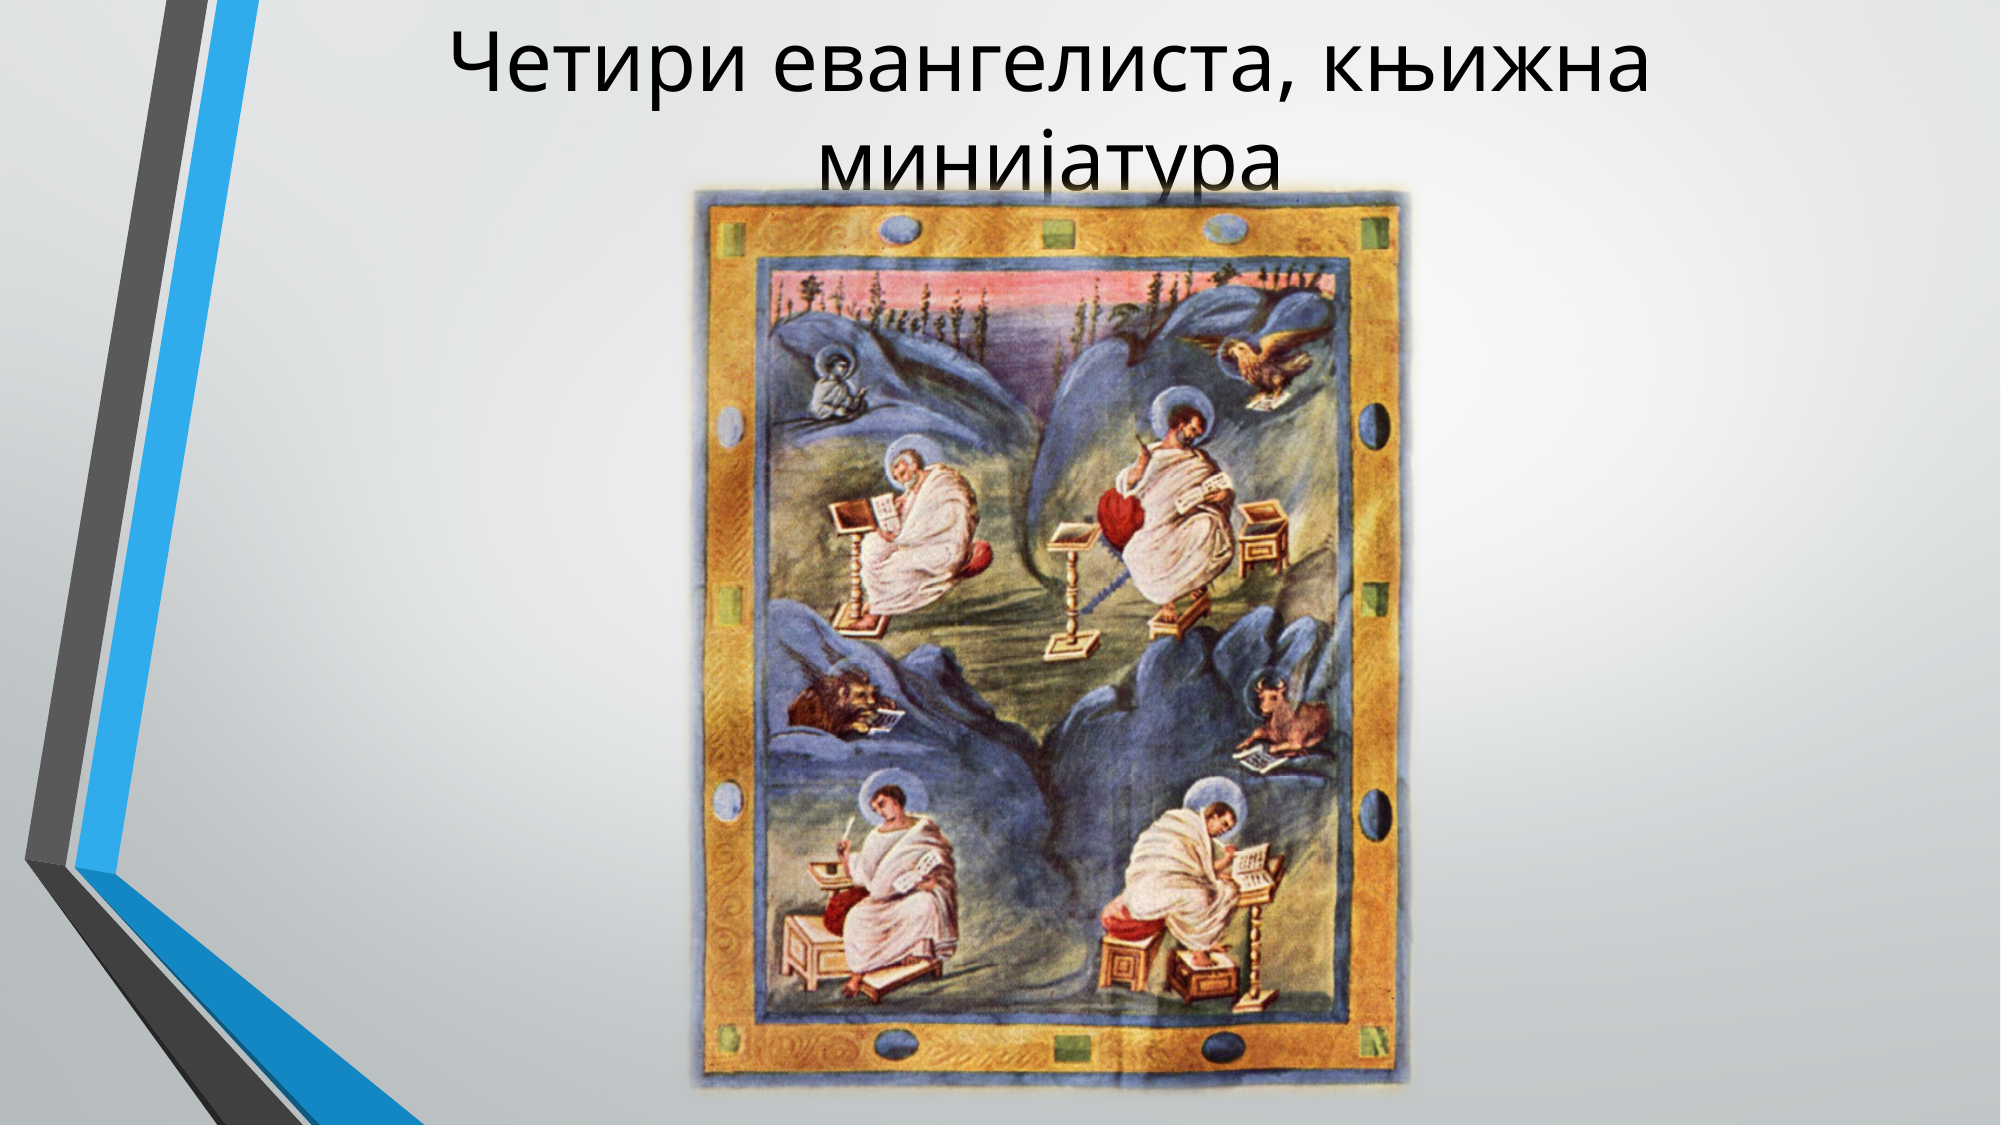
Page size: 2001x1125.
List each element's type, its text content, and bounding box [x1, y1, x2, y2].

title Четири евангелиста, књижна минијатура [229, 15, 1873, 200]
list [679, 174, 1423, 1104]
